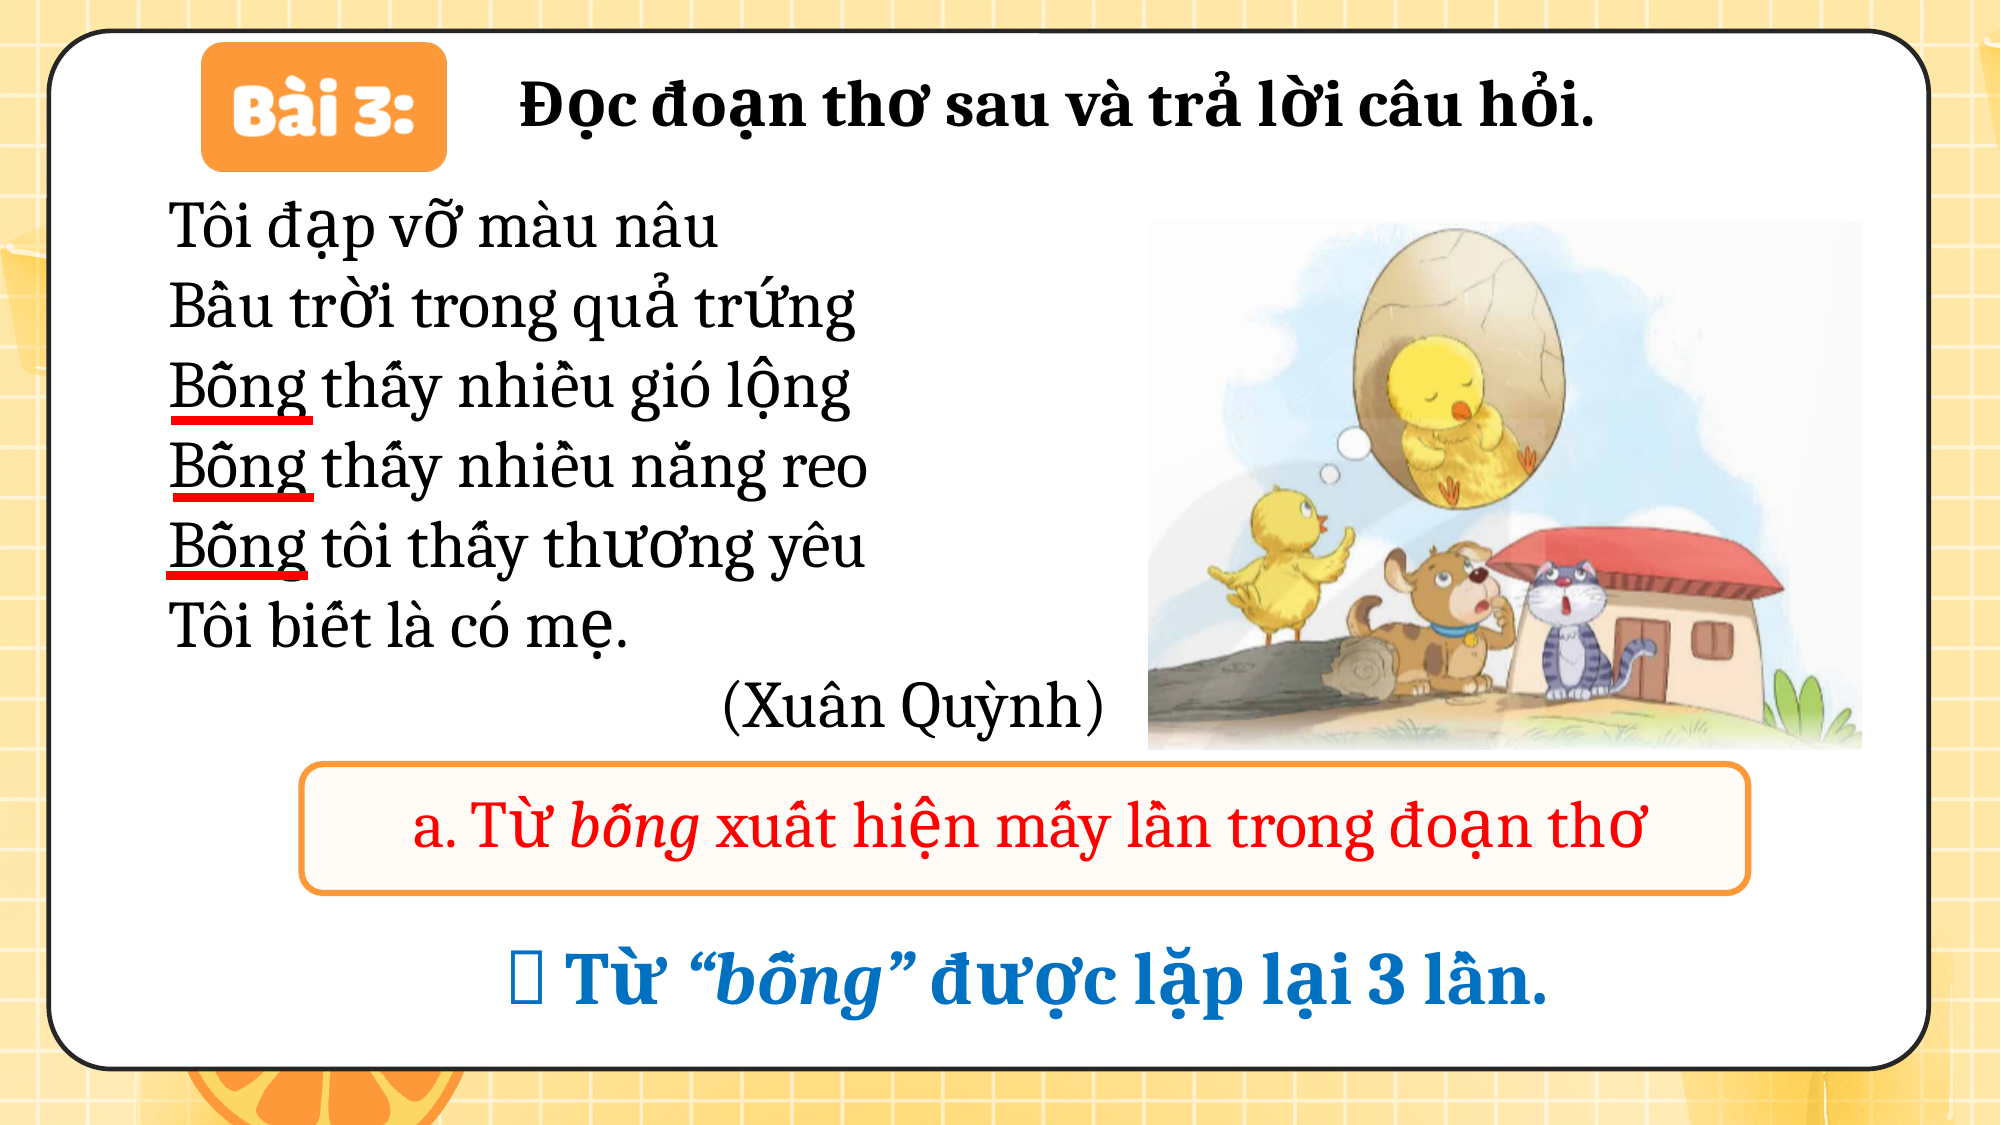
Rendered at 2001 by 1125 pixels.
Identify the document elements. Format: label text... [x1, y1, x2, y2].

text_box Đọc đoạn thơ sau và trả lời câu hỏi. [461, 52, 1772, 147]
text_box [301, 764, 1749, 893]
picture [0, 0, 2000, 1125]
text_box  Từ “bỗng” được lặp lại 3 lần. [489, 922, 1690, 1028]
text_box Tôi đạp vỡ màu nâu Bầu trời trong quả trứng Bỗng thấy nhiều gió lộng Bỗng thấy nhiều nắng reo Bỗng tôi thấy thương yêu Tôi biết là có mẹ. (Xuân Quỳnh) [153, 173, 1124, 748]
